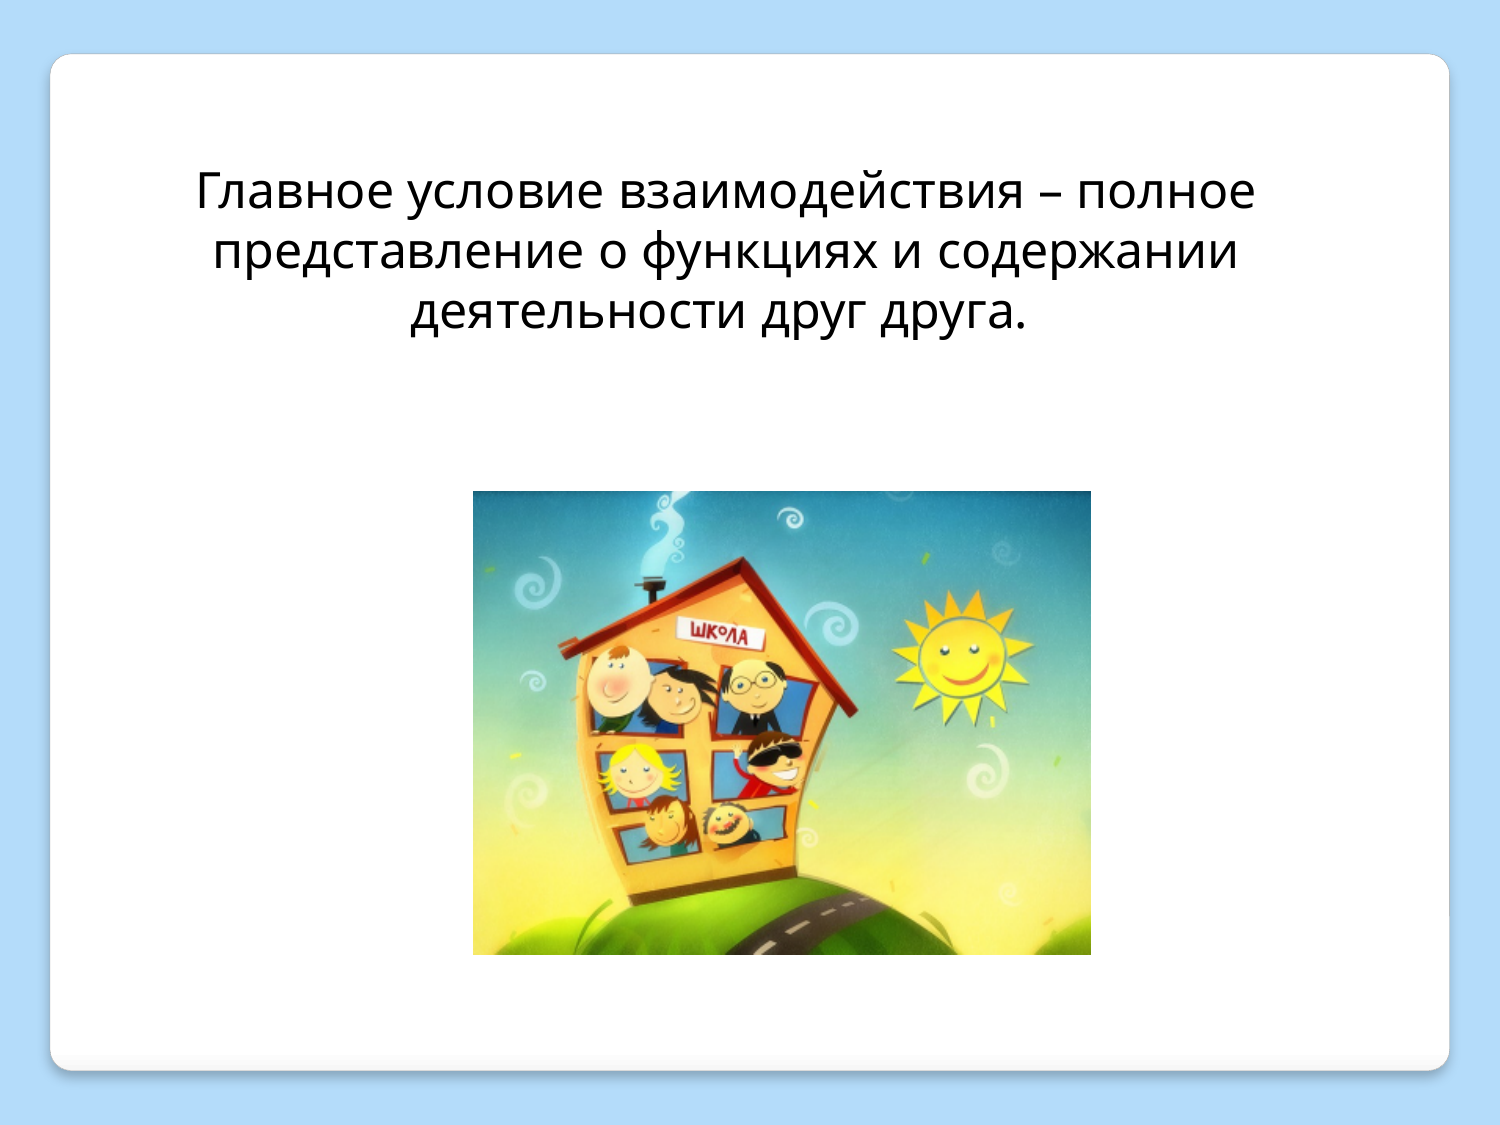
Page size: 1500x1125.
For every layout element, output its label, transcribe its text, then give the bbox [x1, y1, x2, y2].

text_box Главное условие взаимодействия – полное представление о функциях и содержании деятельности друг друга. [76, 151, 1376, 467]
picture [472, 491, 1091, 955]
